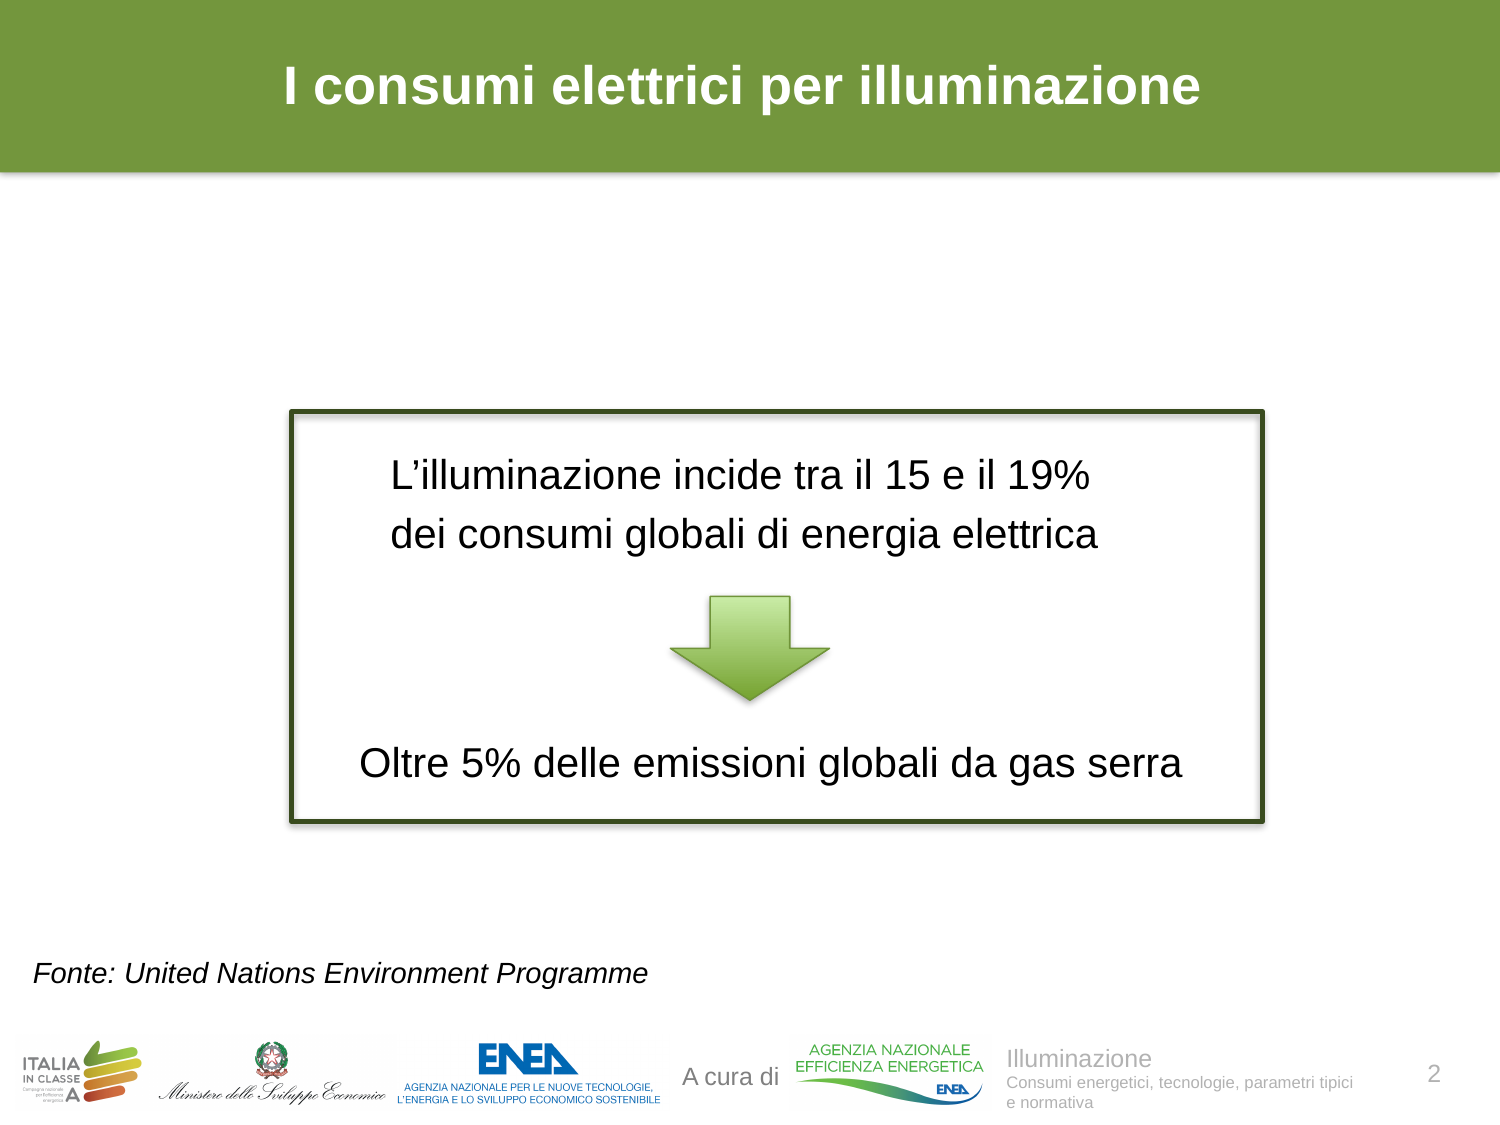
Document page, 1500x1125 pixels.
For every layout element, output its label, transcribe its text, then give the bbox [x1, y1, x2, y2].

text_box Fonte: United Nations Environment Programme [17, 954, 665, 990]
slide_number 2 [1370, 1042, 1457, 1103]
text_box [291, 411, 1263, 822]
picture [789, 1034, 992, 1111]
title I consumi elettrici per illuminazione [268, 49, 1232, 116]
picture [15, 1034, 670, 1111]
